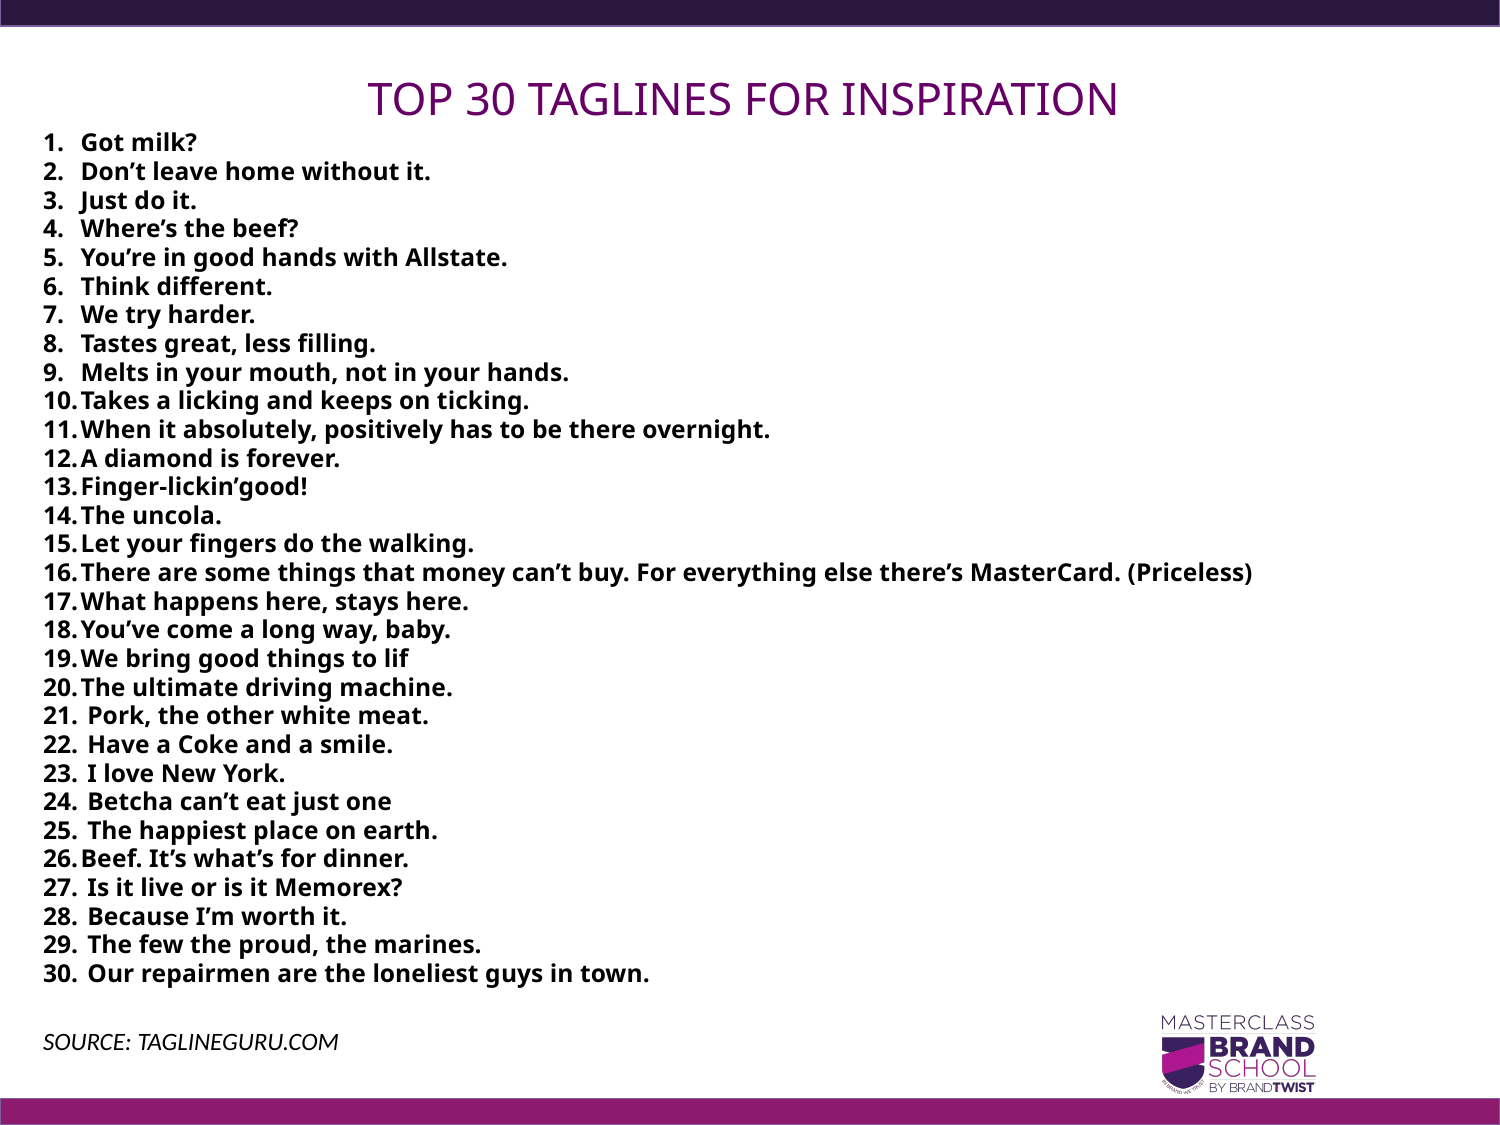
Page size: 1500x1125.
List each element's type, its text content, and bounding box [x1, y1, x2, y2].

title TOP 30 TAGLINES FOR INSPIRATION [0, 0, 1500, 188]
text_box SOURCE: TAGLINEGURU.COM [28, 1017, 365, 1063]
list Got milk? Don’t leave home without it. Just do it. Where’s the beef? You’re in good hands with Allstate. Think different. We try harder. Tastes great, less filling. Melts in your mouth, not in your hands. Takes a licking and keeps on ticking. When it absolutely, positively has to be there overnight. A diamond is forever. Finger-lickin’good! The uncola. Let your fingers do the walking. There are some things that money can’t buy. For everything else there’s MasterCard. (Priceless) What happens here, stays here. You’ve come a long way, baby. We bring good things to lif The ultimate driving machine. Pork, the other white meat. Have a Coke and a smile. I love New York. Betcha can’t eat just one The happiest place on earth. Beef. It’s what’s for dinner. Is it live or is it Memorex? Because I’m worth it. The few the proud, the marines. Our repairmen are the loneliest guys in town. [28, 125, 1363, 1114]
